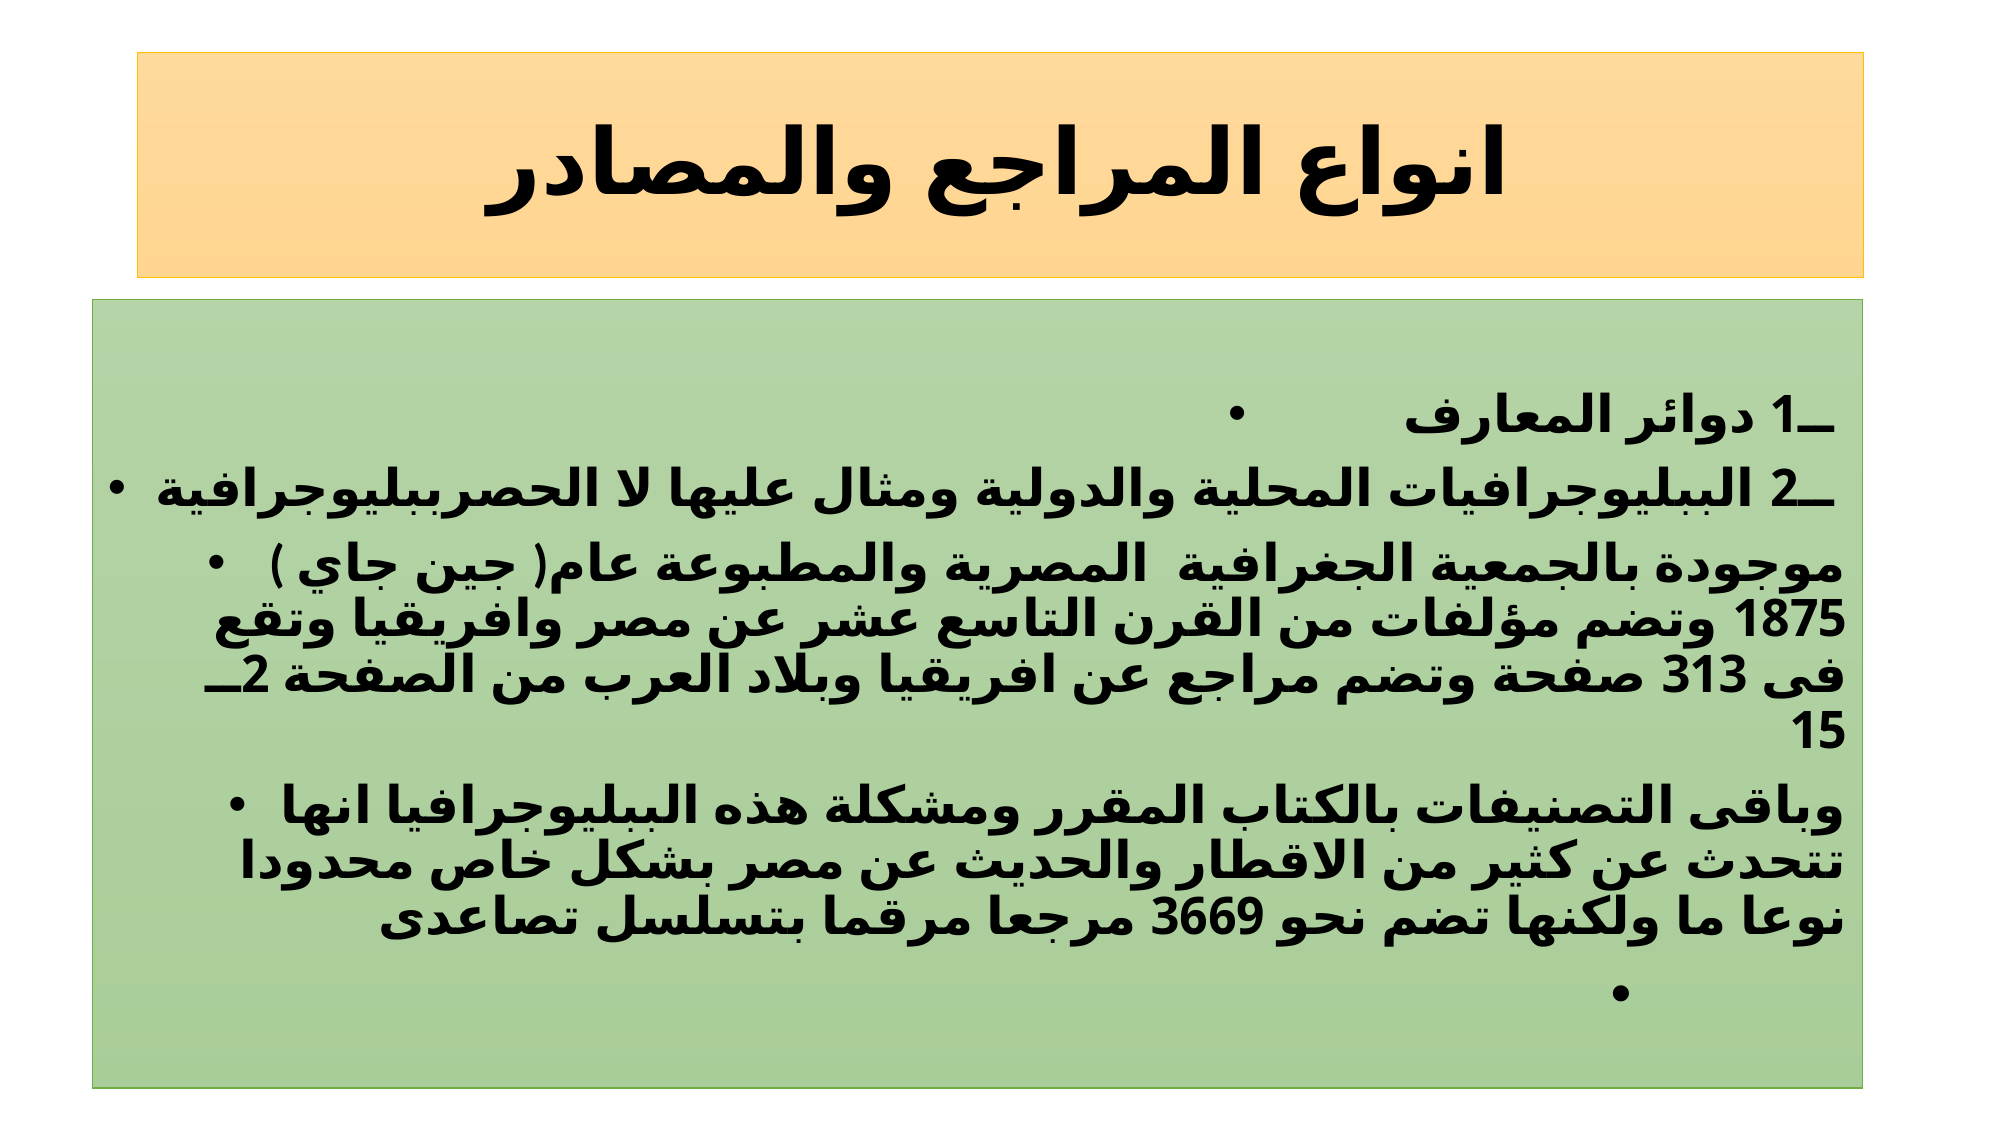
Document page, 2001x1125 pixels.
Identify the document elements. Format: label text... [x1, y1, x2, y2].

title انواع المراجع والمصادر [137, 52, 1864, 278]
list ــ1 دوائر المعارف ــ2 الببليوجرافيات المحلية والدولية ومثال عليها لا الحصرببليوجرافية ( جين جاي )موجودة بالجمعية الجغرافية المصرية والمطبوعة عام 1875 وتضم مؤلفات من القرن التاسع عشر عن مصر وافريقيا وتقع فى 313 صفحة وتضم مراجع عن افريقيا وبلاد العرب من الصفحة 2ــ 15 وباقى التصنيفات بالكتاب المقرر ومشكلة هذه الببليوجرافيا انها تتحدث عن كثير من الاقطار والحديث عن مصر بشكل خاص محدودا نوعا ما ولكنها تضم نحو 3669 مرجعا مرقما بتسلسل تصاعدى [92, 299, 1863, 1089]
